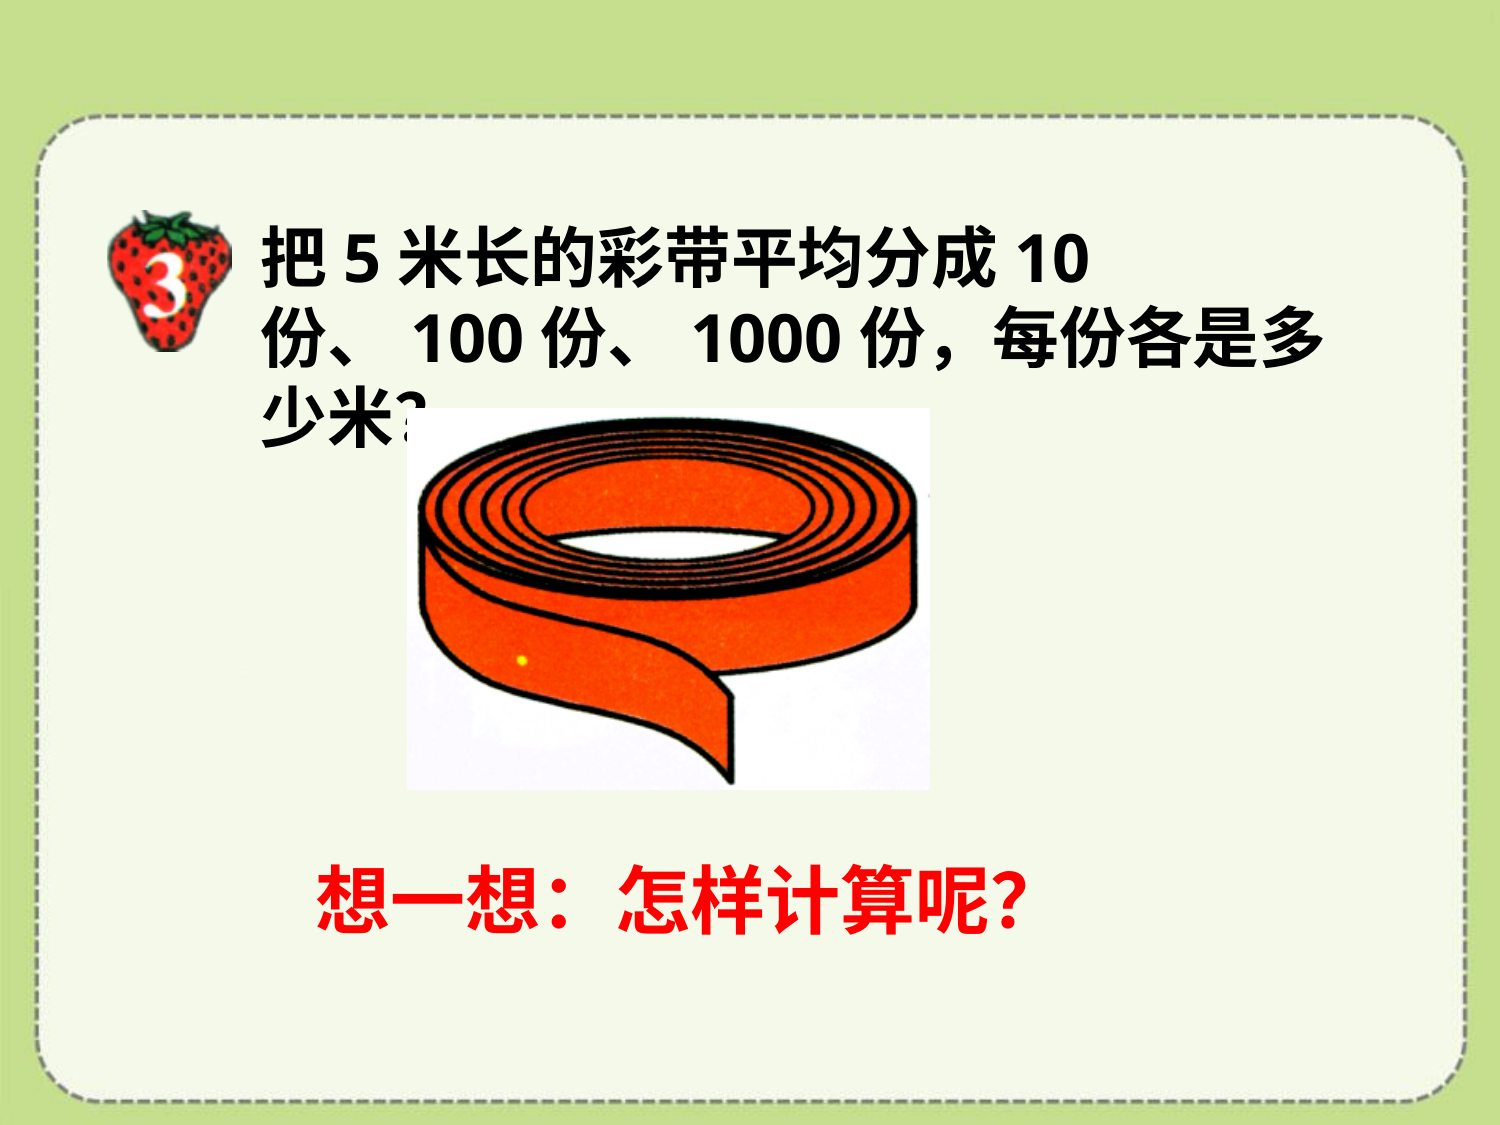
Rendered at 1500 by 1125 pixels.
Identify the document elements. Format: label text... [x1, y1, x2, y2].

footer [512, 1024, 988, 1103]
text_box 想一想：怎样计算呢？ [301, 846, 1176, 952]
text_box 把5米长的彩带平均分成10份、100份、1000份，每份各是多少米？ [245, 208, 1376, 464]
picture [0, 0, 1500, 1125]
